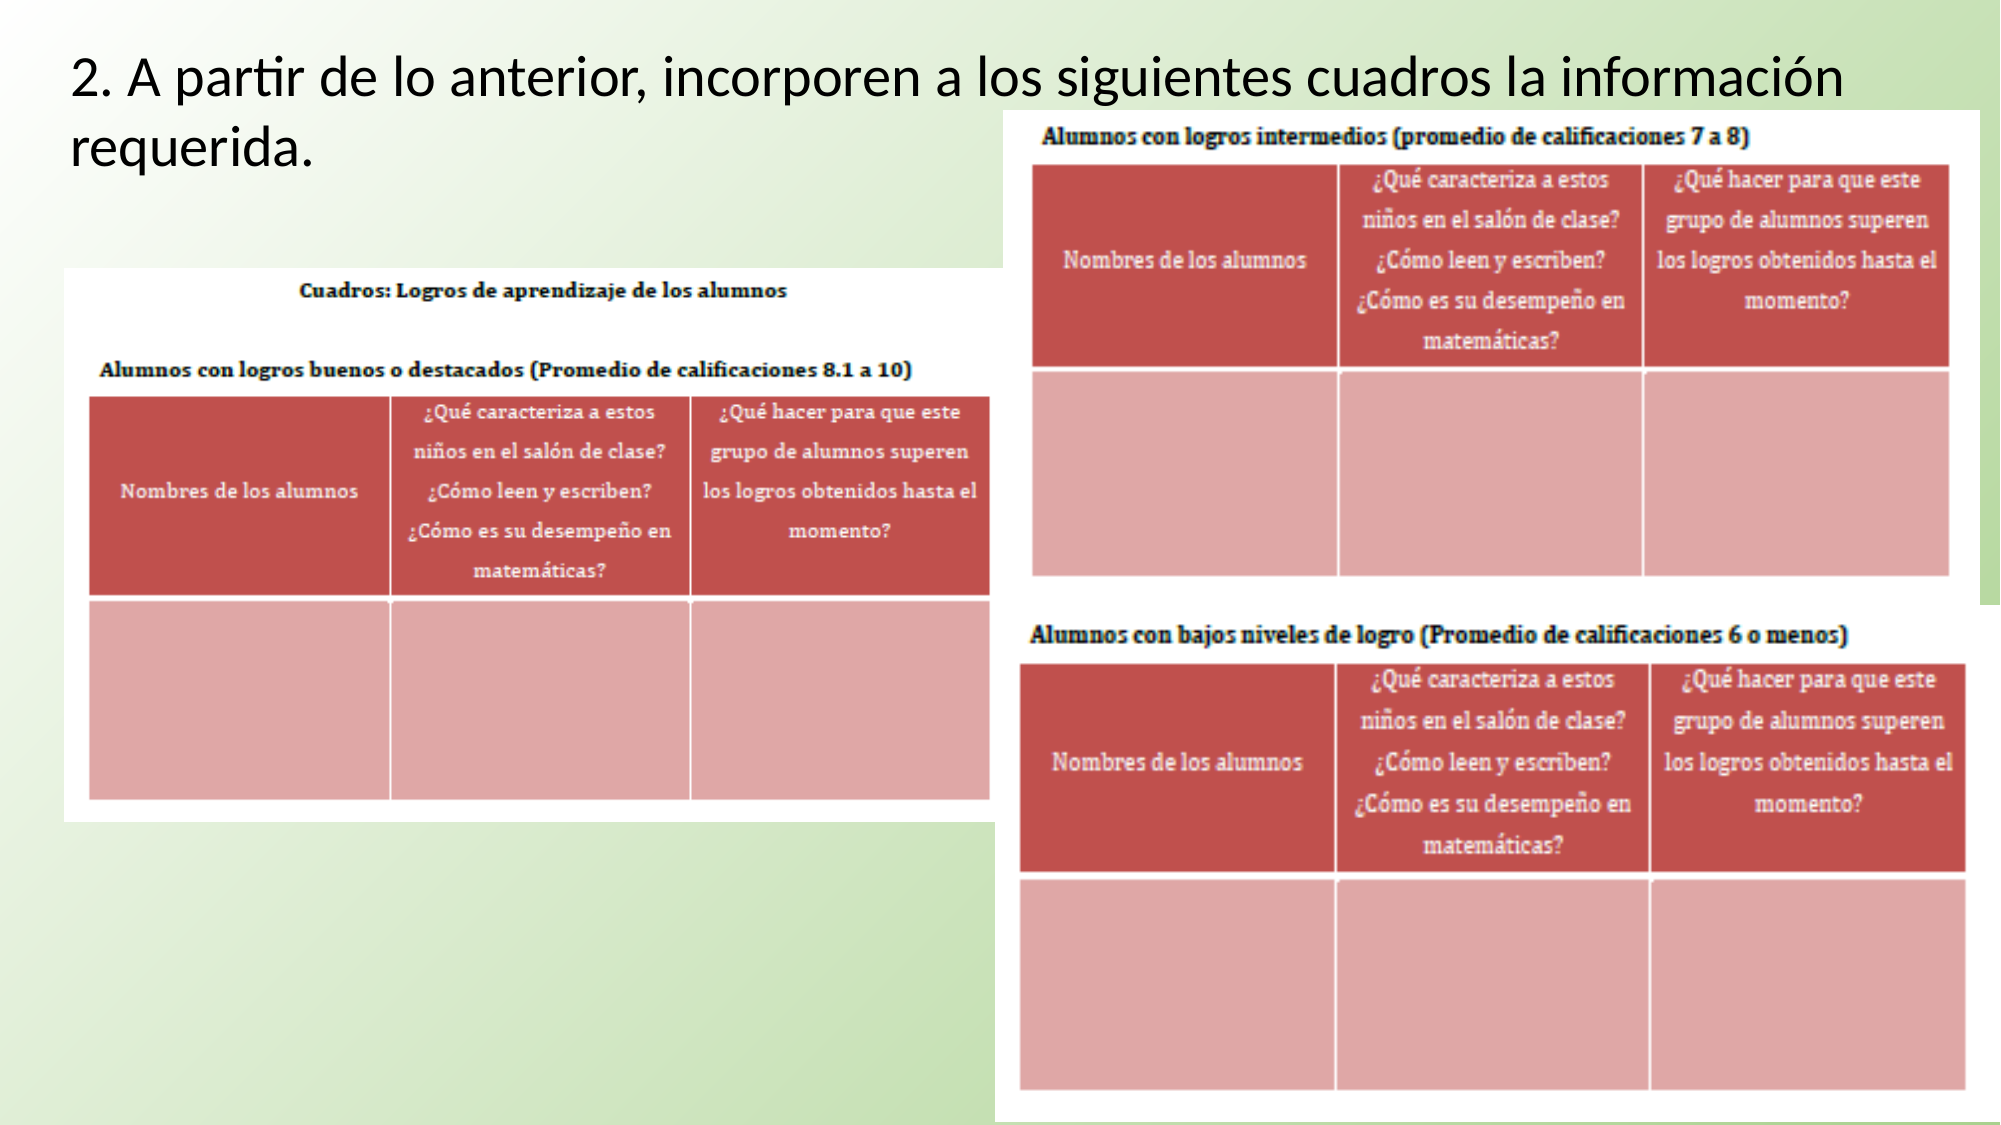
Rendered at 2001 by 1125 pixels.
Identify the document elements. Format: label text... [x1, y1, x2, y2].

text_box 2. A partir de lo anterior, incorporen a los siguientes cuadros la información requerida. [55, 30, 1942, 186]
picture [64, 110, 2000, 1122]
